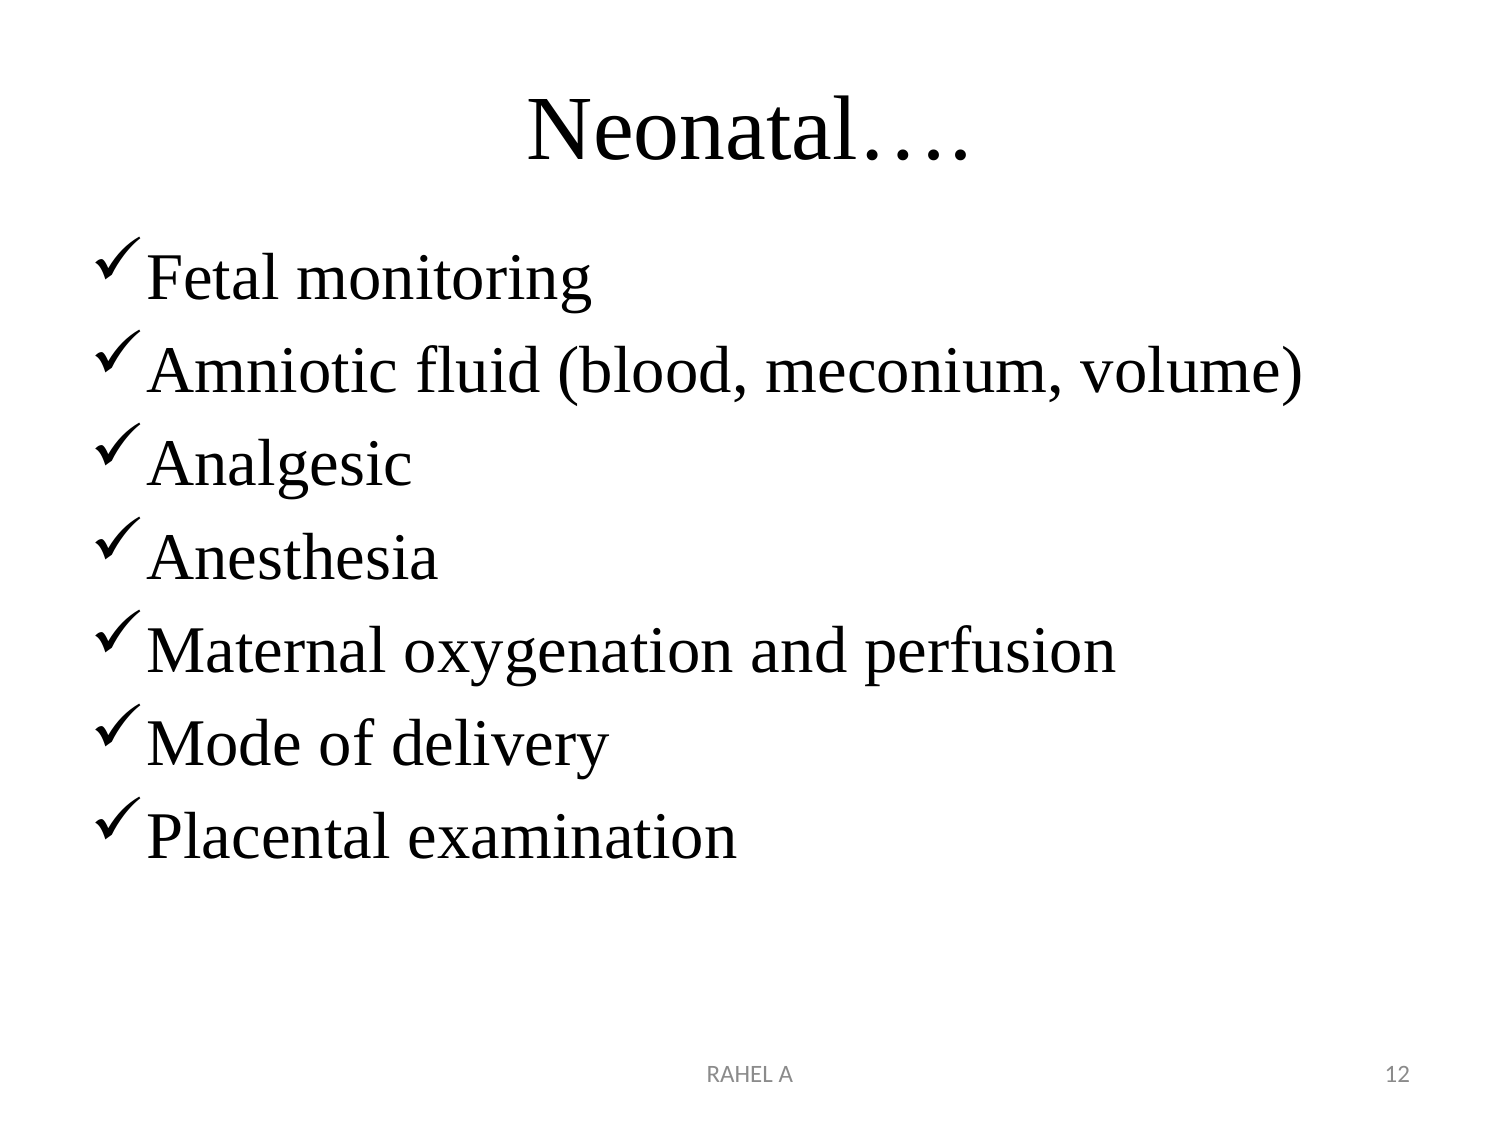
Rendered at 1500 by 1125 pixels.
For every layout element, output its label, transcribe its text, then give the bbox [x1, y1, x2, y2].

slide_number 12 [1074, 1042, 1425, 1103]
footer RAHEL A [512, 1042, 988, 1103]
list Fetal monitoring Amniotic fluid (blood, meconium, volume) Analgesic Anesthesia Maternal oxygenation and perfusion Mode of delivery Placental examination [75, 224, 1425, 1005]
title Neonatal…. [75, 45, 1425, 200]
